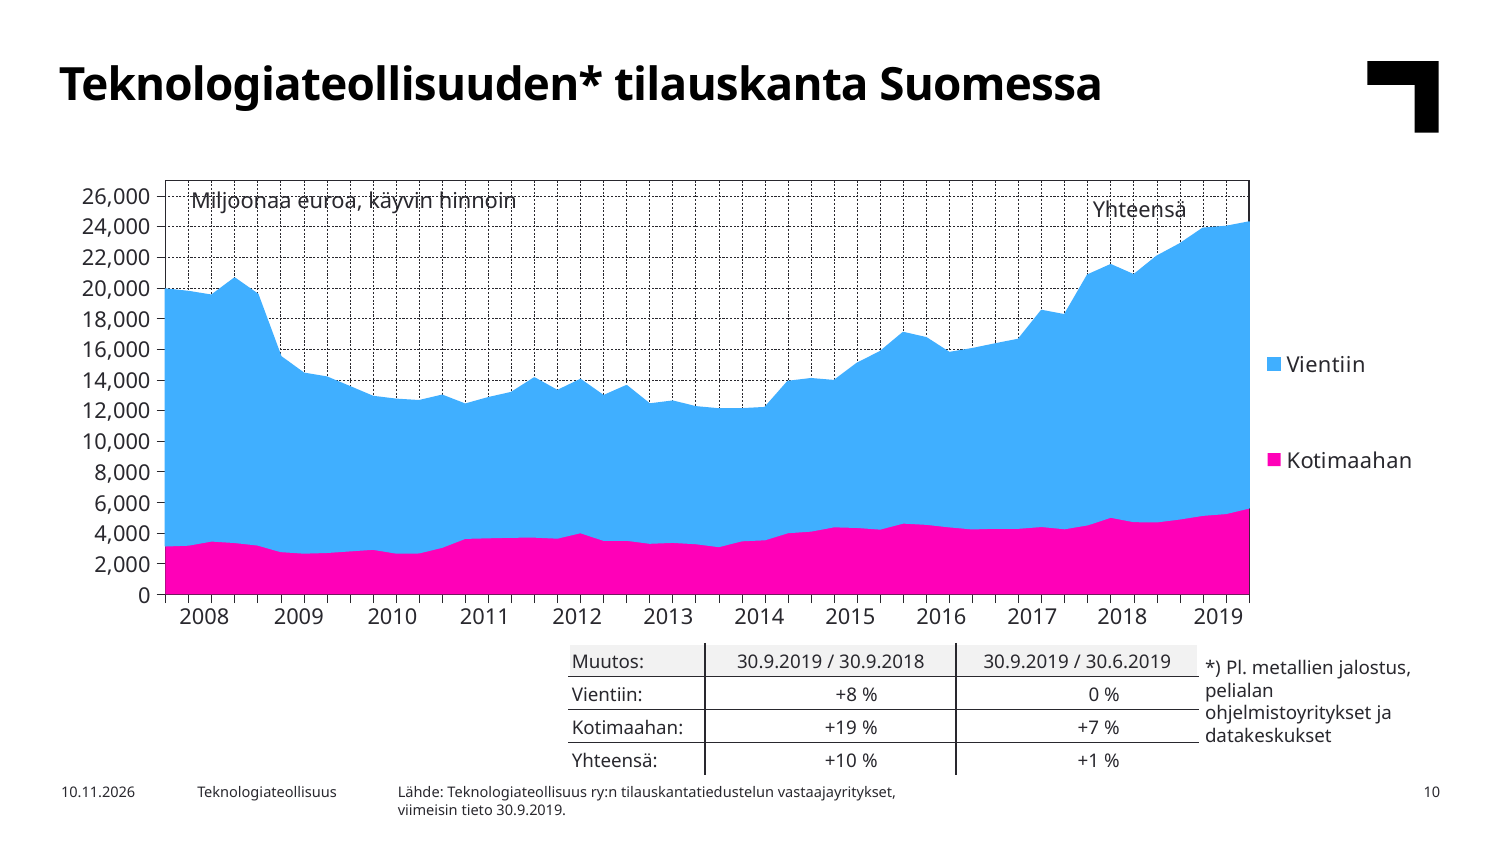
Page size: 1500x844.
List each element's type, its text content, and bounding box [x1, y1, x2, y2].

table_cell +19 % [706, 710, 955, 742]
list Teknologiateollisuuden* tilauskanta Suomessa [41, 46, 1353, 153]
table_cell Kotimaahan: [570, 710, 704, 742]
table_cell +8 % [706, 677, 955, 709]
table_header 30.9.2019 / 30.9.2018 [706, 645, 955, 676]
table_cell Yhteensä: [570, 743, 704, 775]
footer Teknologiateollisuus [182, 775, 382, 803]
text_box *) Pl. metallien jalostus, pelialan ohjelmistoyritykset ja datakeskukset [1190, 648, 1440, 754]
chart [62, 166, 1440, 635]
table_header 30.9.2019 / 30.6.2019 [957, 645, 1197, 676]
table_cell +1 % [957, 743, 1197, 775]
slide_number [46, 775, 182, 803]
list Lähde: Teknologiateollisuus ry:n tilauskantatiedustelun vastaajayritykset, viimeisin tieto 30.9.2019. [382, 775, 1133, 816]
table_cell +7 % [957, 710, 1190, 742]
slide_number 10 [1313, 775, 1456, 803]
table_cell Vientiin: [570, 677, 704, 709]
table_cell +10 % [706, 743, 955, 775]
table_header Muutos: [570, 645, 704, 676]
table_cell 0 % [957, 677, 1190, 709]
